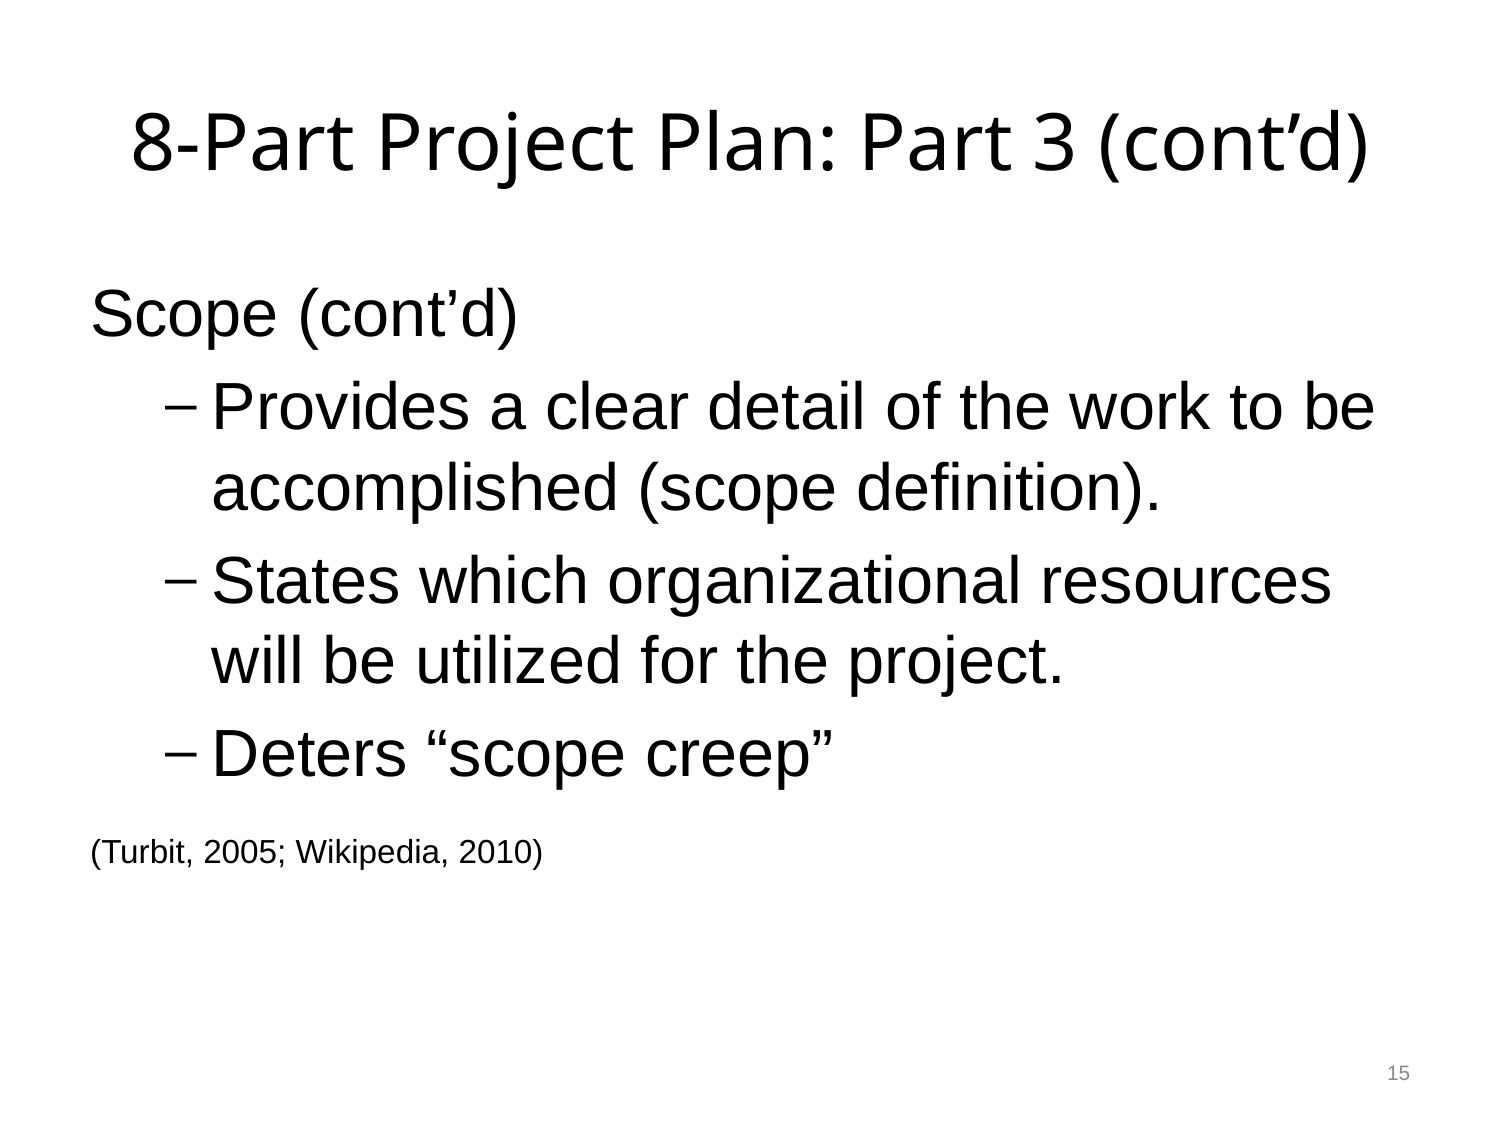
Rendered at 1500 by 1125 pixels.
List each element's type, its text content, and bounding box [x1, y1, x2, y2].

list Scope (cont’d) Provides a clear detail of the work to be accomplished (scope definition). States which organizational resources will be utilized for the project. Deters “scope creep” (Turbit, 2005; Wikipedia, 2010) [75, 262, 1425, 1013]
title 8-Part Project Plan: Part 3 (cont’d) [75, 45, 1425, 233]
slide_number 15 [1341, 1027, 1425, 1118]
